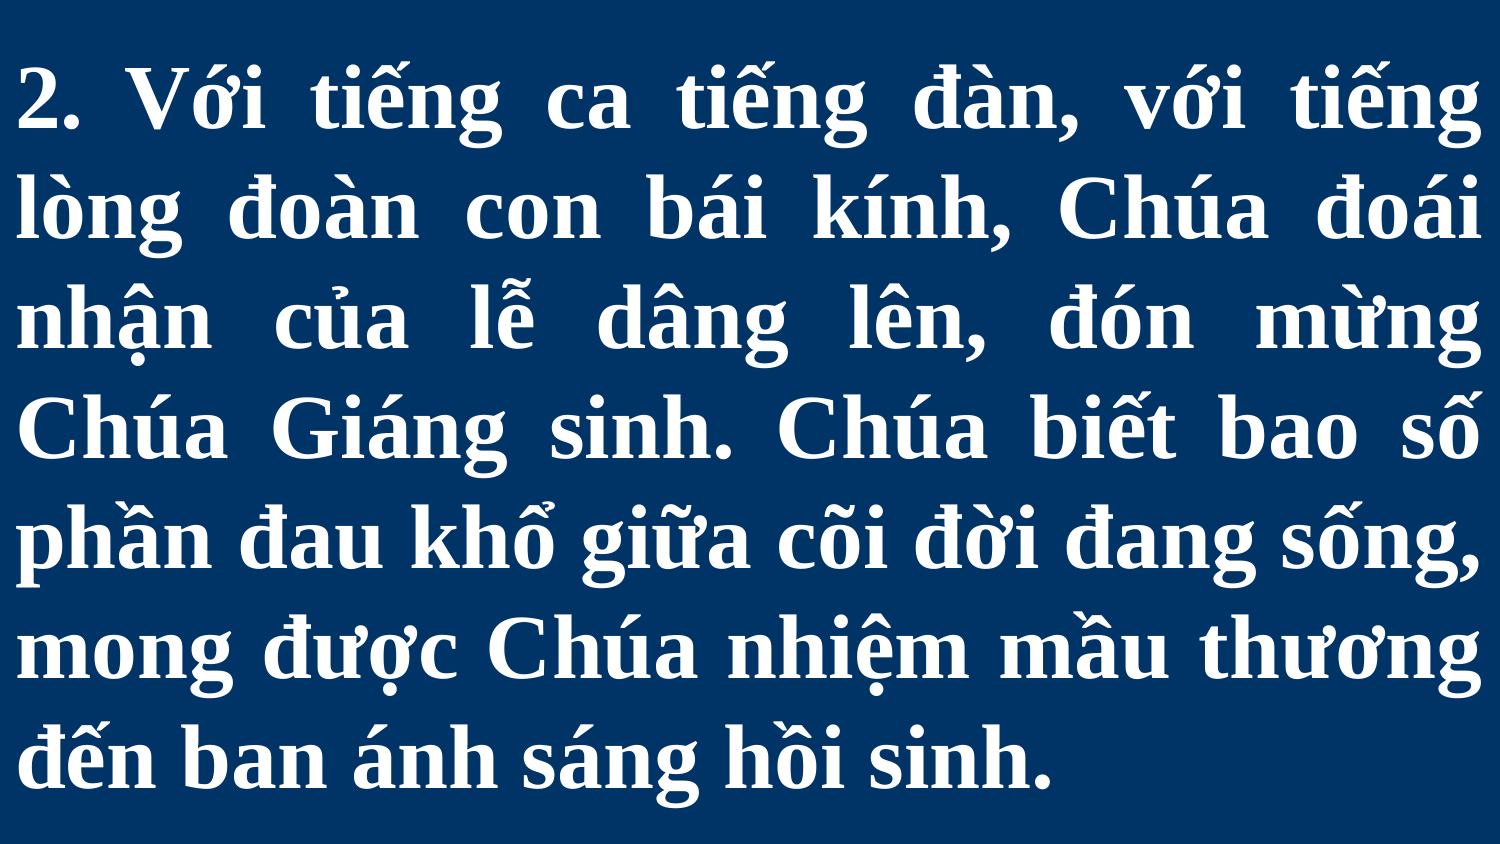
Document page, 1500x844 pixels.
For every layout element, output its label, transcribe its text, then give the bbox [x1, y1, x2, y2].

title 2. Với tiếng ca tiếng đàn, với tiếng lòng đoàn con bái kính, Chúa đoái nhận của lễ dâng lên, đón mừng Chúa Giáng sinh. Chúa biết bao số phần đau khổ giữa cõi đời đang sống, mong được Chúa nhiệm mầu thương đến ban ánh sáng hồi sinh. [0, 0, 1500, 844]
